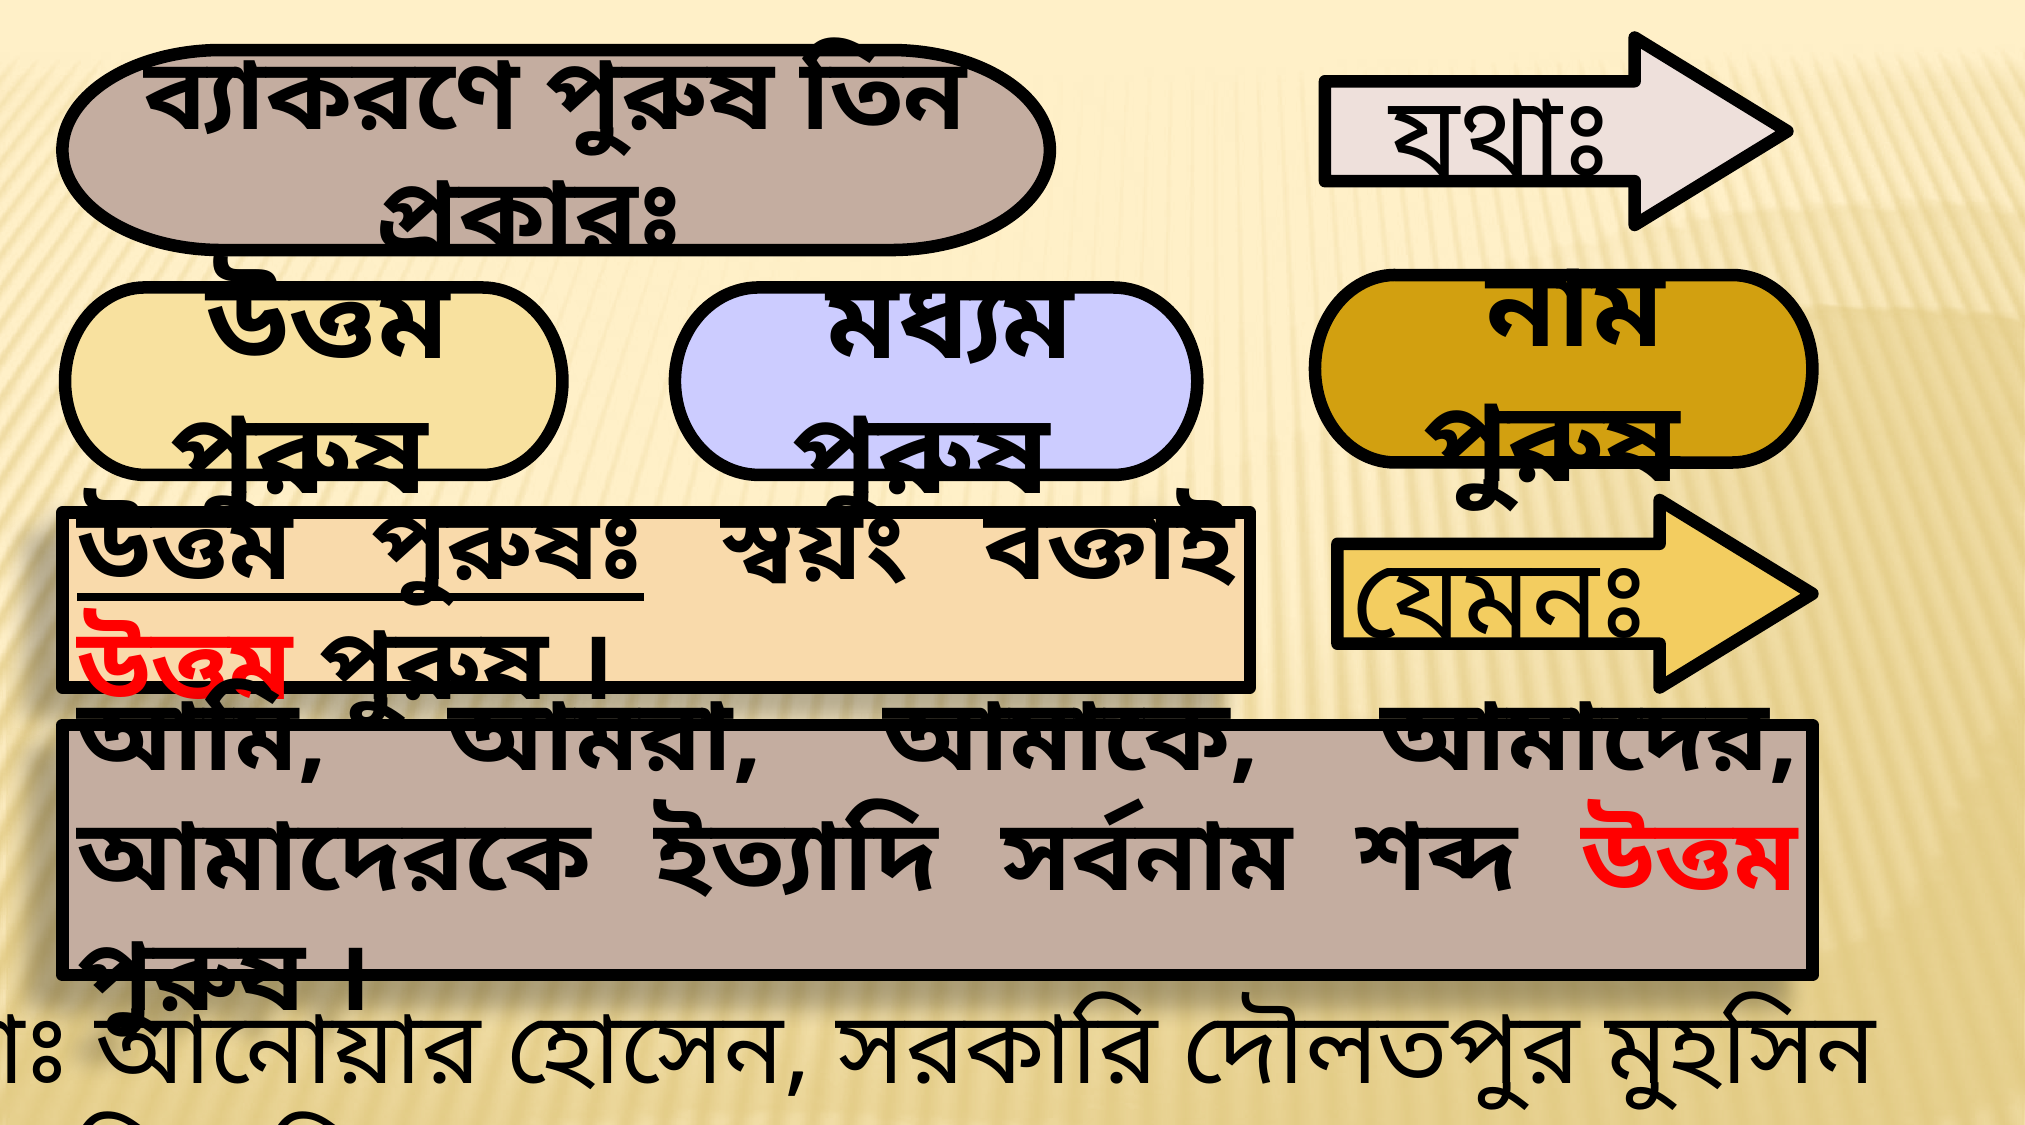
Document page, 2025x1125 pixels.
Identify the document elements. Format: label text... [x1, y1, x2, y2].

text_box আমি, আমরা, আমাকে, আমাদের, আমাদেরকে ইত্যাদি সর্বনাম শব্দ উত্তম পুরুষ । [62, 724, 1813, 976]
text_box যথাঃ [1322, 35, 1790, 227]
text_box যেমনঃ [1335, 498, 1815, 690]
text_box ব্যাকরণে পুরুষ তিন প্রকারঃ [60, 47, 1052, 253]
text_box উত্তম পুরুষঃ স্বয়ং বক্তাই উত্তম পুরুষ । [62, 512, 1251, 688]
text_box উত্তম পুরুষ [62, 285, 565, 478]
text_box মোঃ আনোয়ার হোসেন, সরকারি দৌলতপুর মুহসিন মাধ্যমিক বিদ্যালয় [0, 976, 2025, 1125]
text_box নাম পুরুষ [1312, 272, 1815, 465]
text_box মধ্যম পুরুষ [672, 285, 1200, 478]
